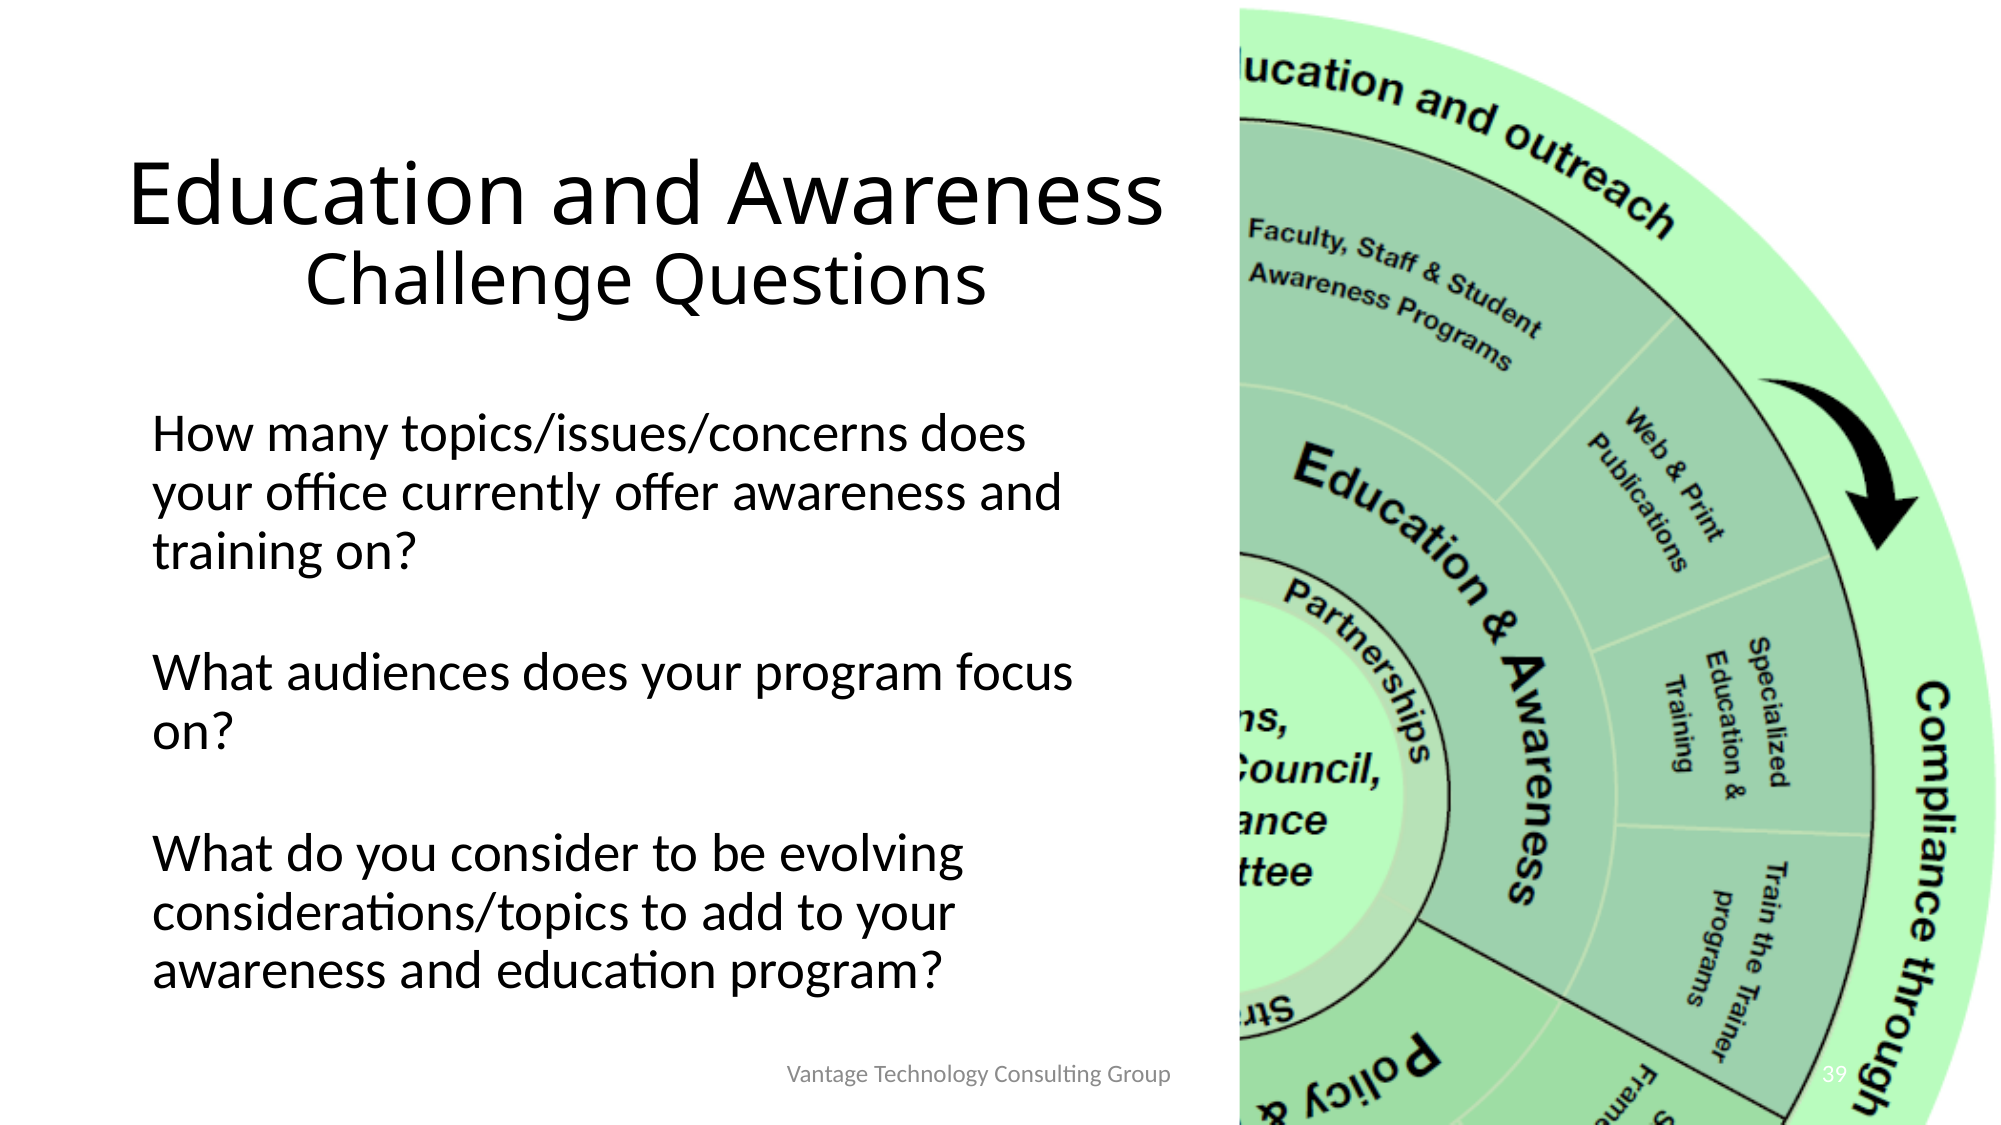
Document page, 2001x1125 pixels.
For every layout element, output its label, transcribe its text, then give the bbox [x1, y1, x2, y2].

picture [1239, 0, 2000, 1125]
list How many topics/issues/concerns does your office currently offer awareness and training on? What audiences does your program focus on? What do you consider to be evolving considerations/topics to add to your awareness and education program? [137, 396, 1132, 1014]
title Education and Awareness Challenge Questions [106, 103, 1187, 368]
footer Vantage Technology Consulting Group [507, 1042, 1187, 1103]
